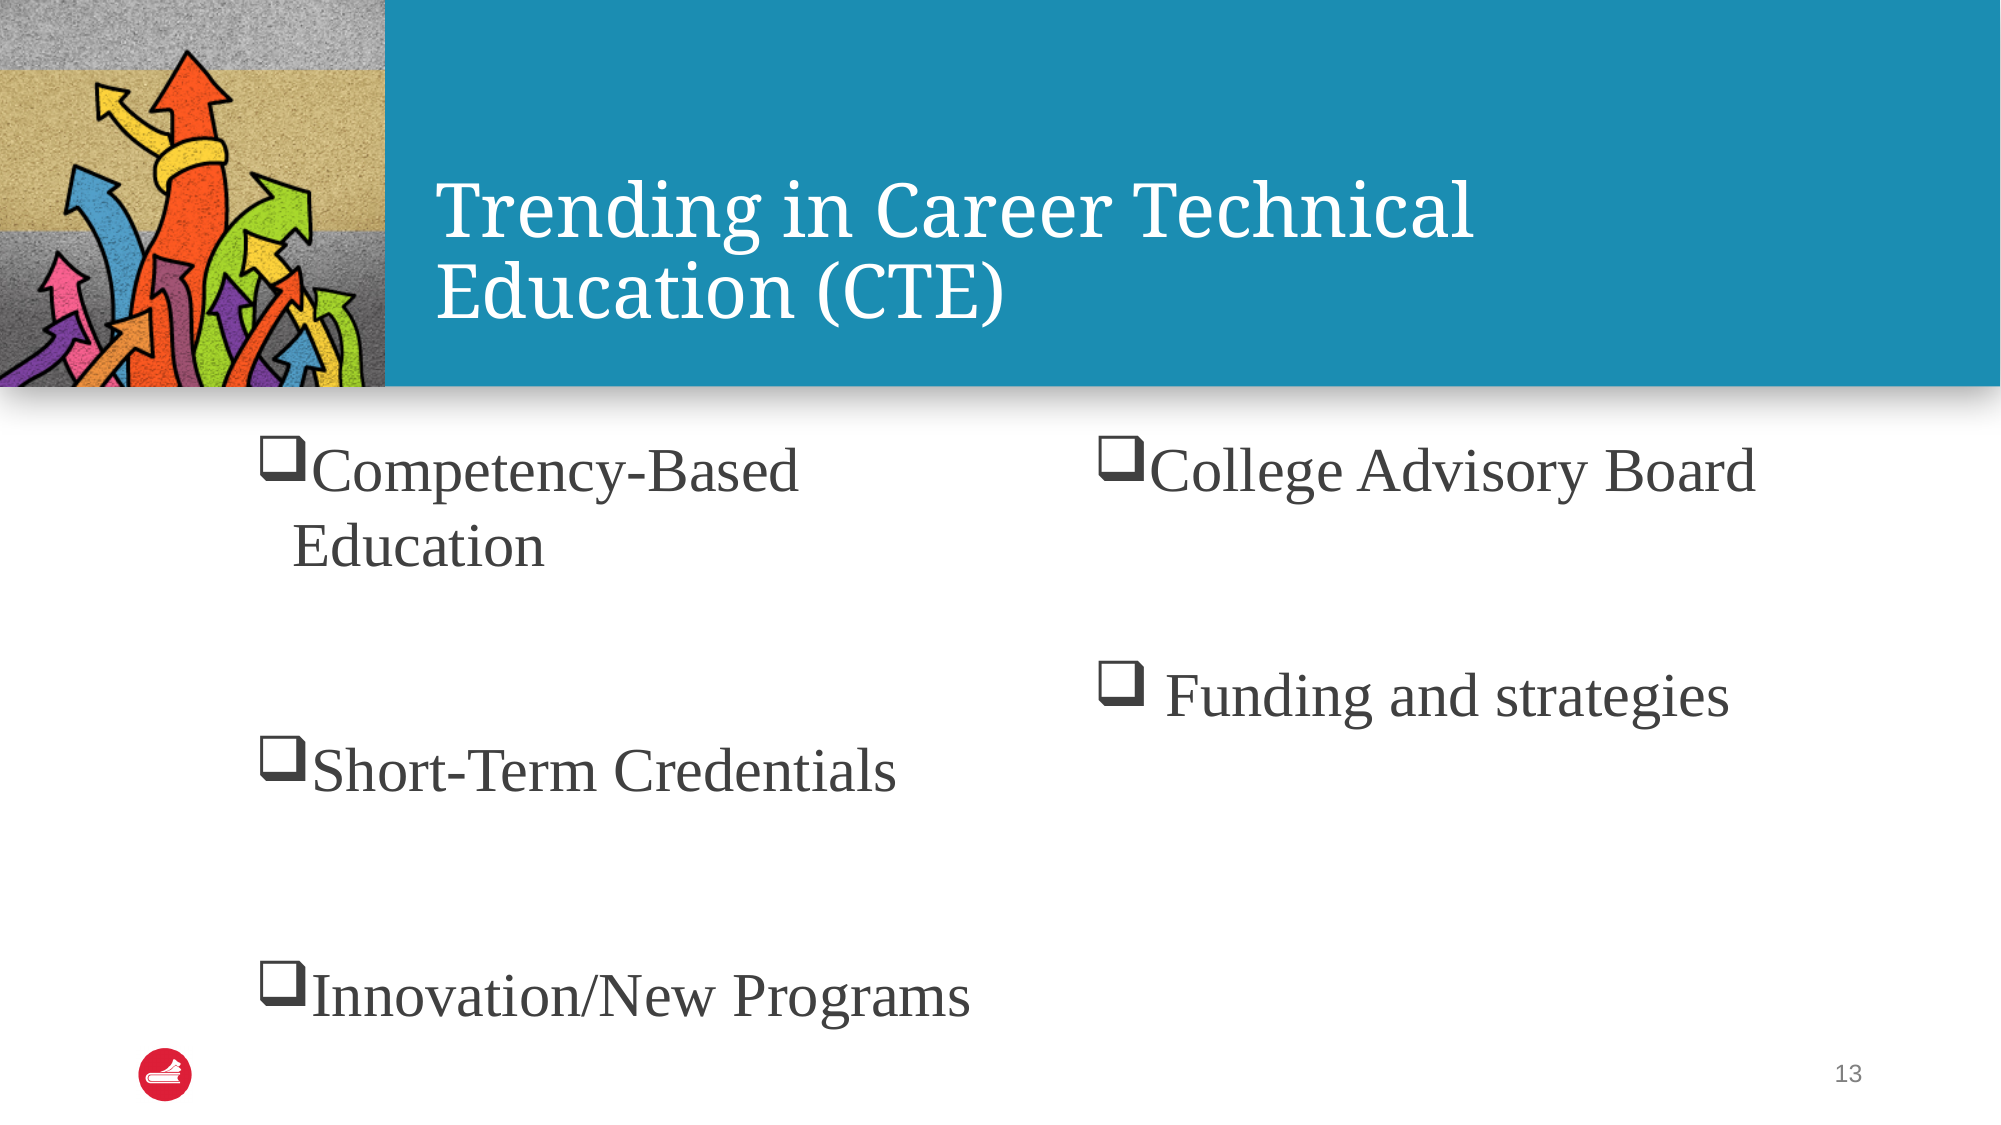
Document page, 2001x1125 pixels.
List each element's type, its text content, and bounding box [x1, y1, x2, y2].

picture [136, 1046, 193, 1103]
text_box Competency-Based Education Short-Term Credentials Innovation/New Programs [240, 422, 1048, 1125]
title Trending in Career Technical Education (CTE) [420, 66, 1863, 343]
text_box College Advisory Board Funding and strategies [1078, 422, 1891, 1125]
picture [0, 0, 385, 387]
